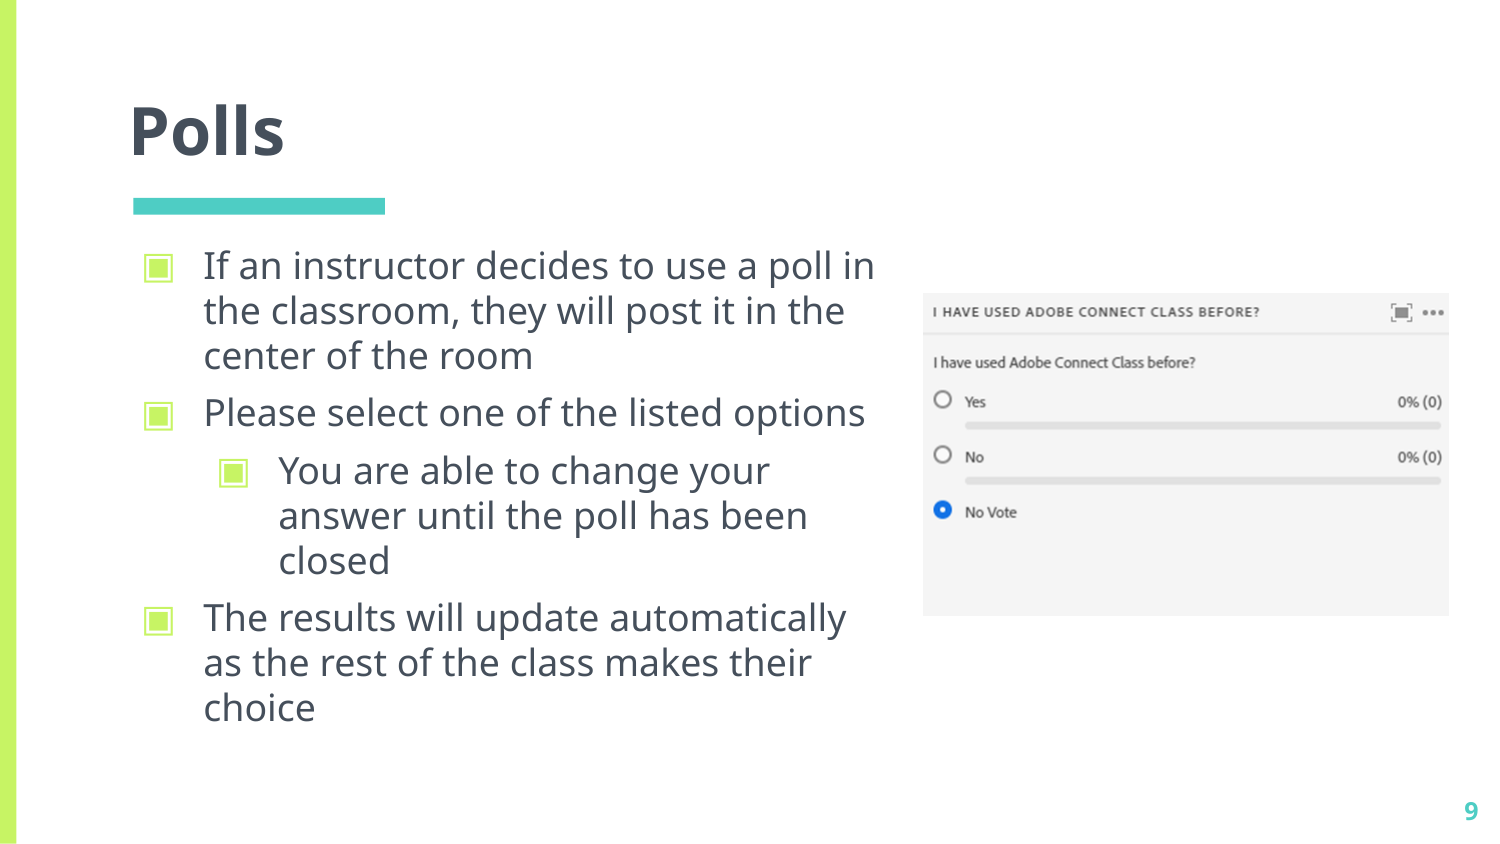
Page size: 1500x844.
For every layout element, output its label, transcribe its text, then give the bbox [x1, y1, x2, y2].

title Polls [113, 24, 1387, 184]
slide_number 9 [1403, 780, 1494, 832]
picture [923, 293, 1449, 616]
list If an instructor decides to use a poll in the classroom, they will post it in the center of the room Please select one of the listed options You are able to change your answer until the poll has been closed The results will update automatically as the rest of the class makes their choice [113, 226, 909, 682]
